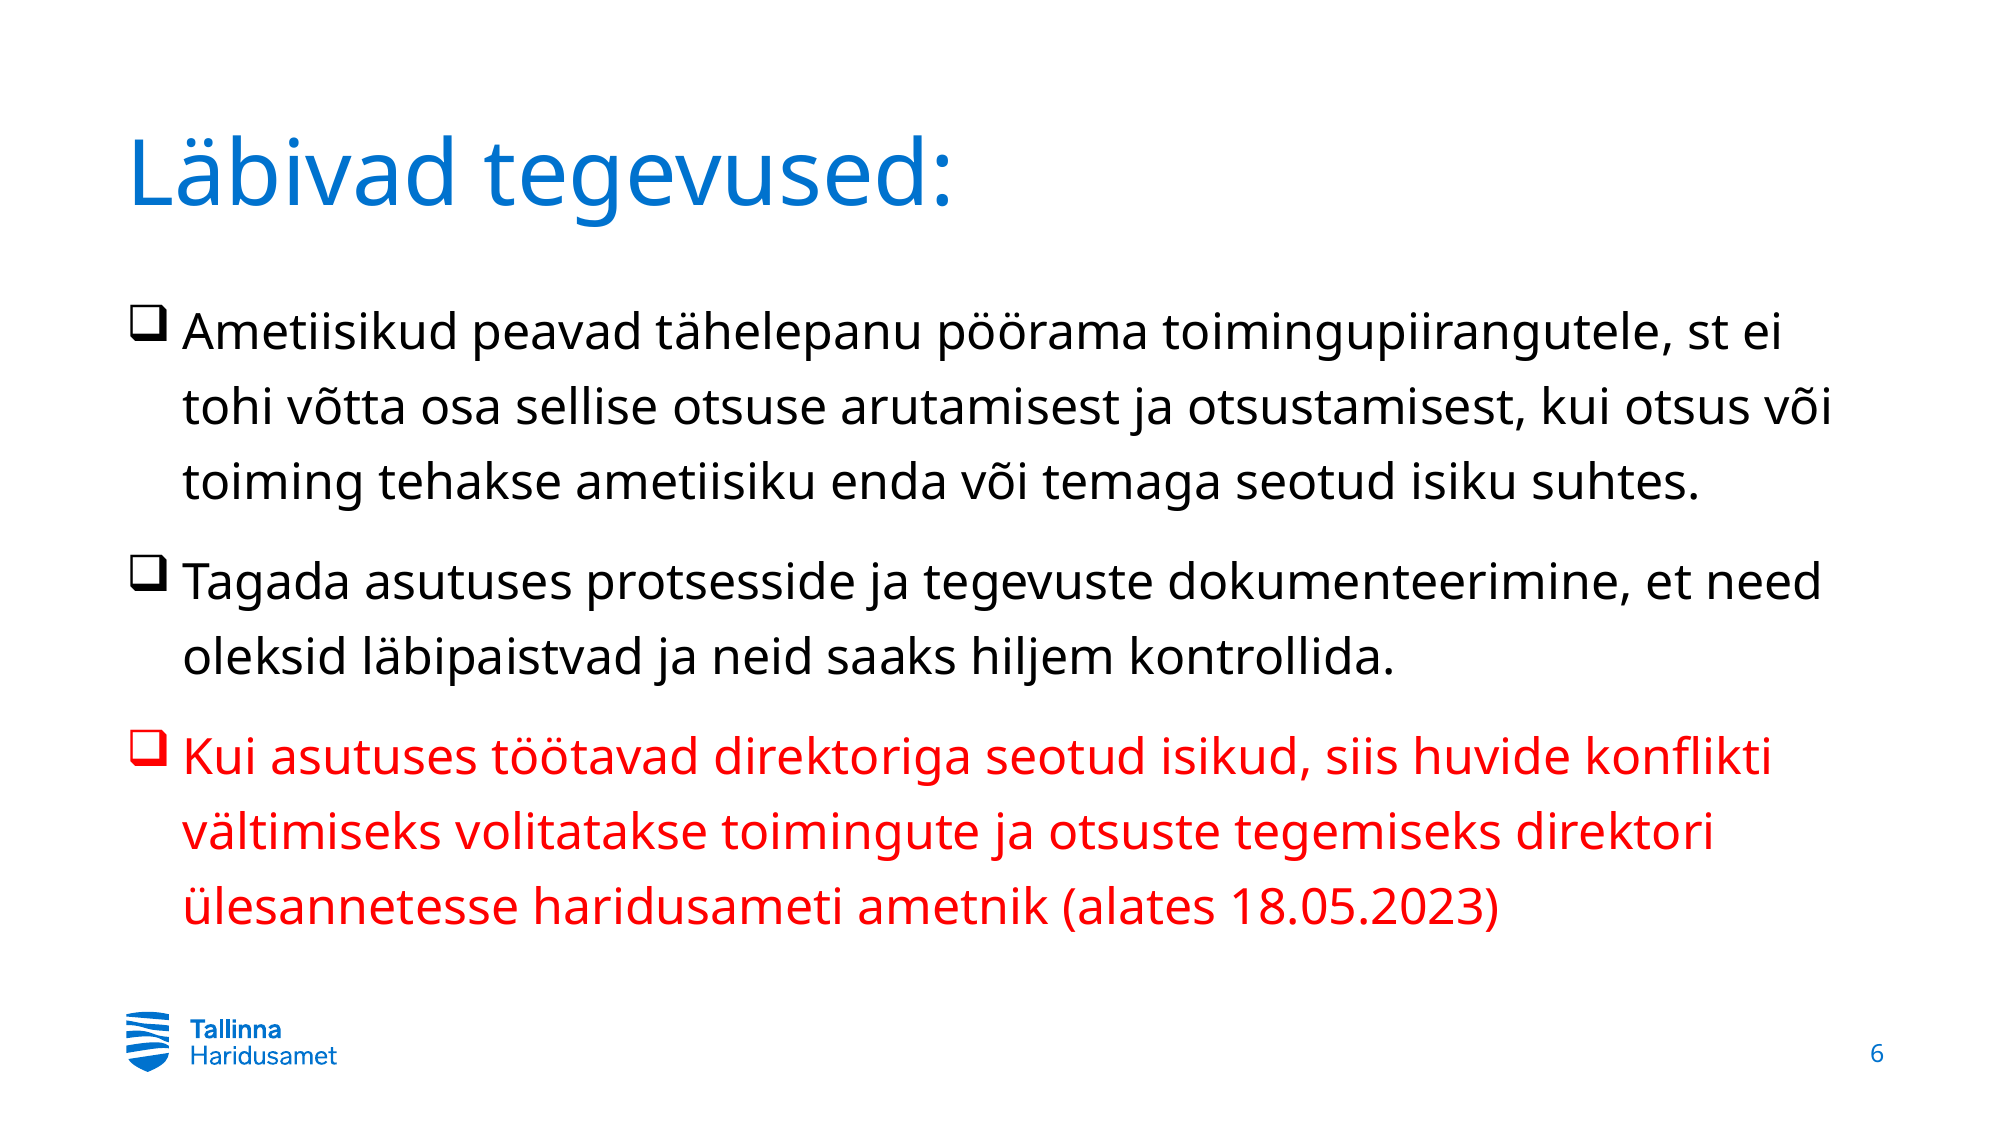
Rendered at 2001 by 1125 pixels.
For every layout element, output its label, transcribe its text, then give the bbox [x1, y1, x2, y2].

title Läbivad tegevused: [126, 126, 1885, 284]
slide_number 6 [1434, 1011, 1885, 1072]
list Ametiisikud peavad tähelepanu pöörama toimingupiirangutele, st ei tohi võtta osa sellise otsuse arutamisest ja otsustamisest, kui otsus või toiming tehakse ametiisiku enda või temaga seotud isiku suhtes. Tagada asutuses protsesside ja tegevuste dokumenteerimine, et need oleksid läbipaistvad ja neid saaks hiljem kontrollida. Kui asutuses töötavad direktoriga seotud isikud, siis huvide konflikti vältimiseks volitatakse toimingute ja otsuste tegemiseks direktori ülesannetesse haridusameti ametnik (alates 18.05.2023) [126, 284, 1885, 960]
